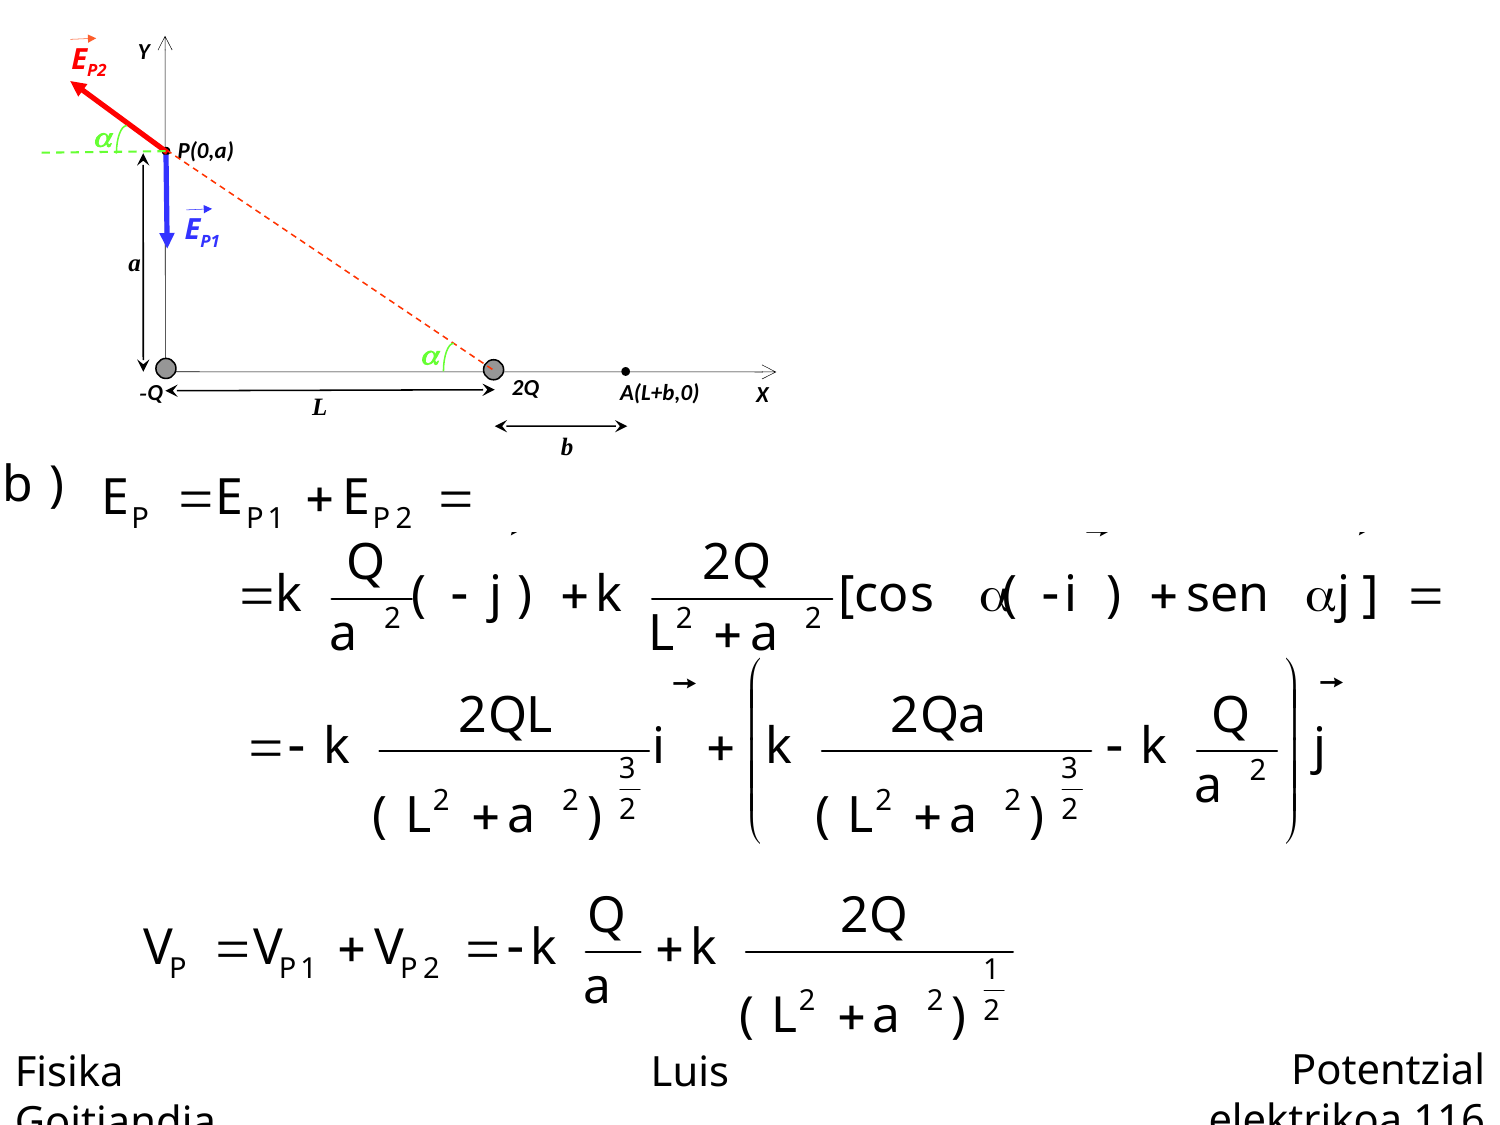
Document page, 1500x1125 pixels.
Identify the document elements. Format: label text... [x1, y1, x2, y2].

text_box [419, 335, 455, 372]
text_box [494, 419, 508, 433]
text_box [155, 359, 171, 379]
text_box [92, 117, 127, 149]
text_box Y [137, 36, 150, 65]
text_box [630, 364, 777, 379]
text_box [157, 35, 173, 80]
text_box P(0,a) [177, 135, 235, 149]
text_box A(L+b,0) [619, 377, 700, 406]
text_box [50, 32, 128, 84]
text_box [622, 367, 630, 376]
text_box a [126, 246, 144, 277]
text_box [137, 359, 150, 372]
text_box -Q [139, 377, 163, 406]
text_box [0, 447, 88, 519]
text_box X [755, 379, 769, 408]
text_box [167, 150, 493, 370]
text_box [97, 455, 472, 540]
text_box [105, 885, 1041, 1052]
text_box [488, 360, 504, 380]
text_box [482, 383, 495, 396]
text_box [165, 384, 178, 397]
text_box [70, 80, 168, 150]
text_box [229, 531, 1446, 662]
text_box b [558, 430, 576, 460]
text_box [238, 646, 1350, 856]
text_box [614, 420, 628, 433]
text_box 2Q [511, 372, 540, 400]
text_box L [311, 390, 329, 421]
